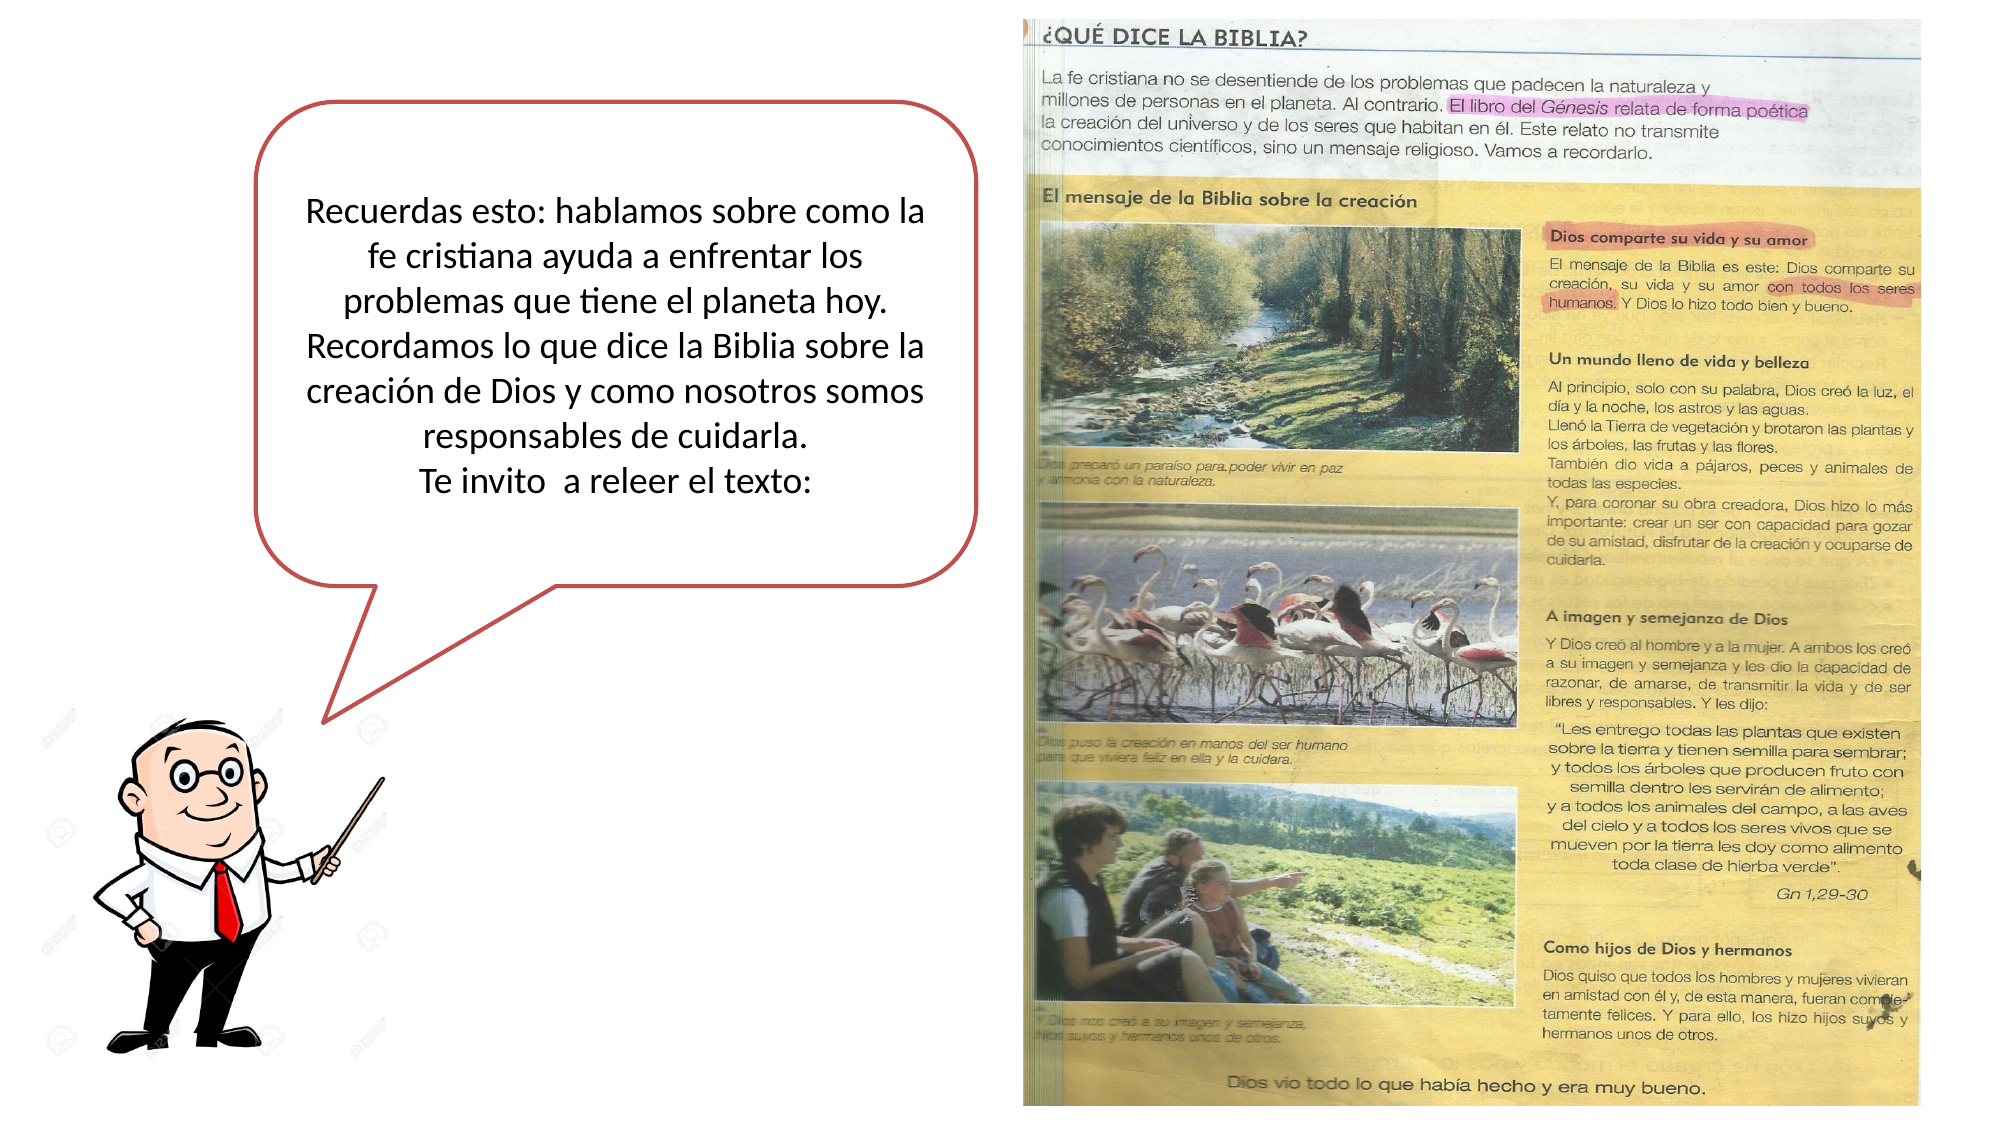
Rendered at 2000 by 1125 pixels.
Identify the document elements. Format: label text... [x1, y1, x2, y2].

picture [30, 699, 398, 1066]
picture [1023, 18, 1922, 1107]
text_box Recuerdas esto: hablamos sobre como la fe cristiana ayuda a enfrentar los problemas que tiene el planeta hoy. Recordamos lo que dice la Biblia sobre la creación de Dios y como nosotros somos responsables de cuidarla. Te invito a releer el texto: [253, 99, 979, 697]
